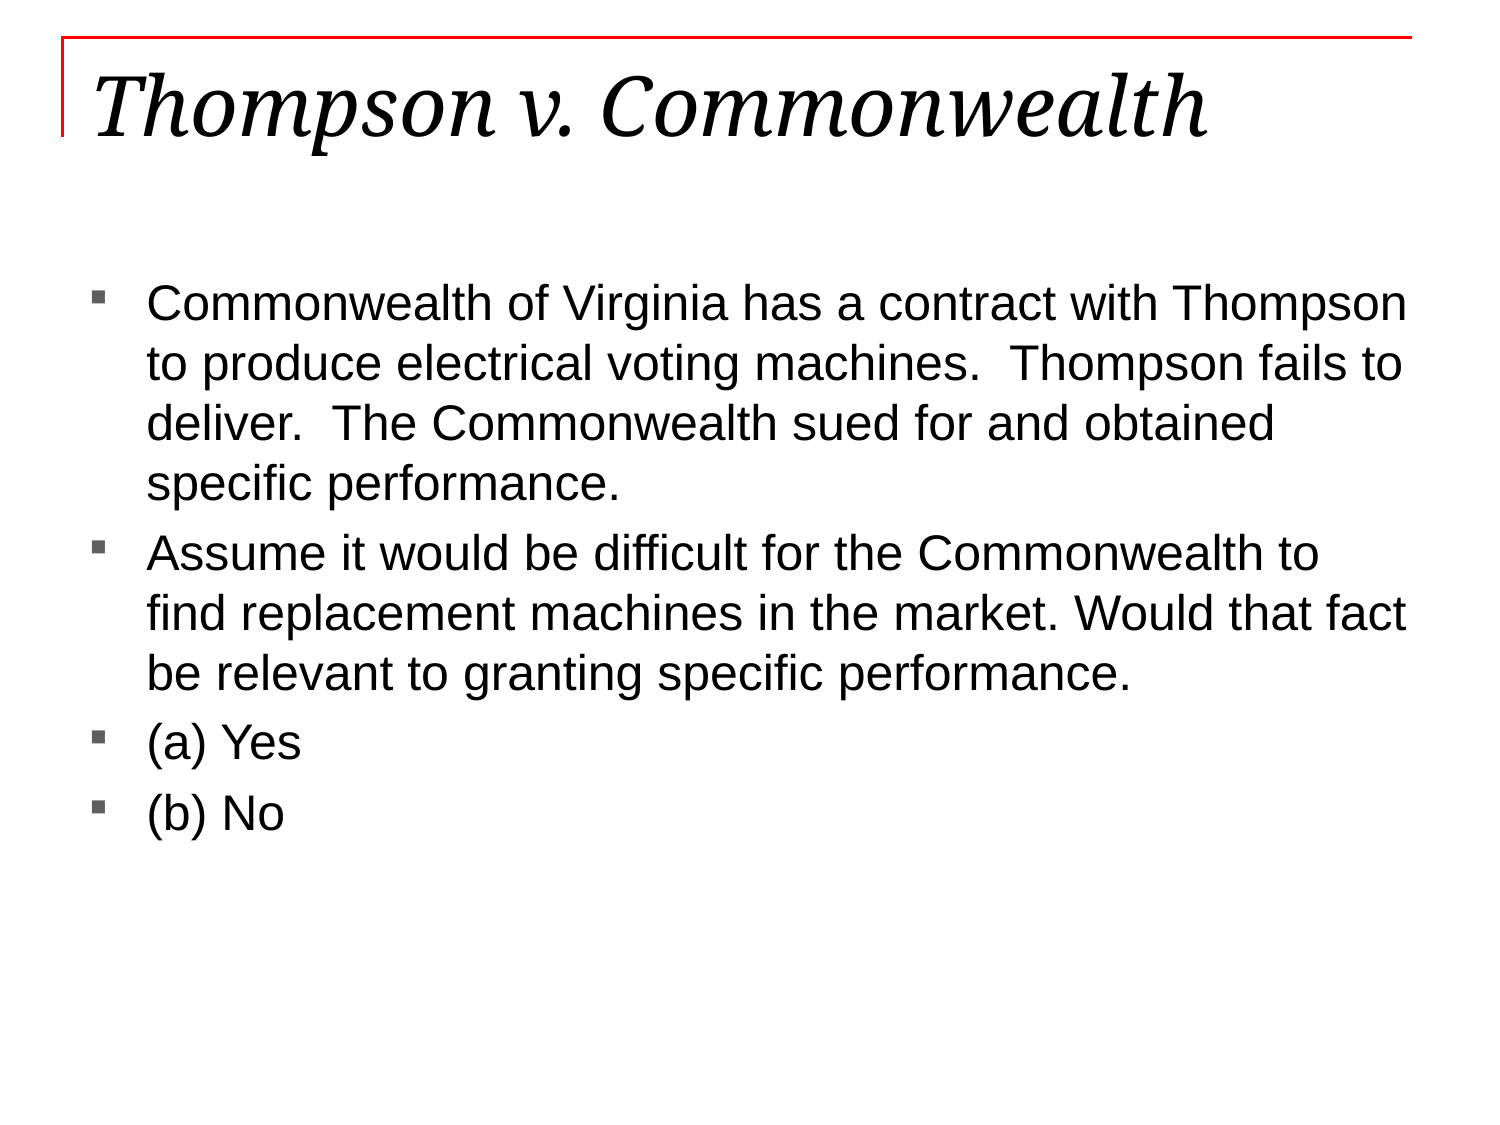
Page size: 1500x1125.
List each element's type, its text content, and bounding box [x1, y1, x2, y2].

list Commonwealth of Virginia has a contract with Thompson to produce electrical voting machines. Thompson fails to deliver. The Commonwealth sued for and obtained specific performance. Assume it would be difficult for the Commonwealth to find replacement machines in the market. Would that fact be relevant to granting specific performance. (a) Yes (b) No [75, 262, 1425, 1006]
title Thompson v. Commonwealth [75, 45, 1425, 233]
